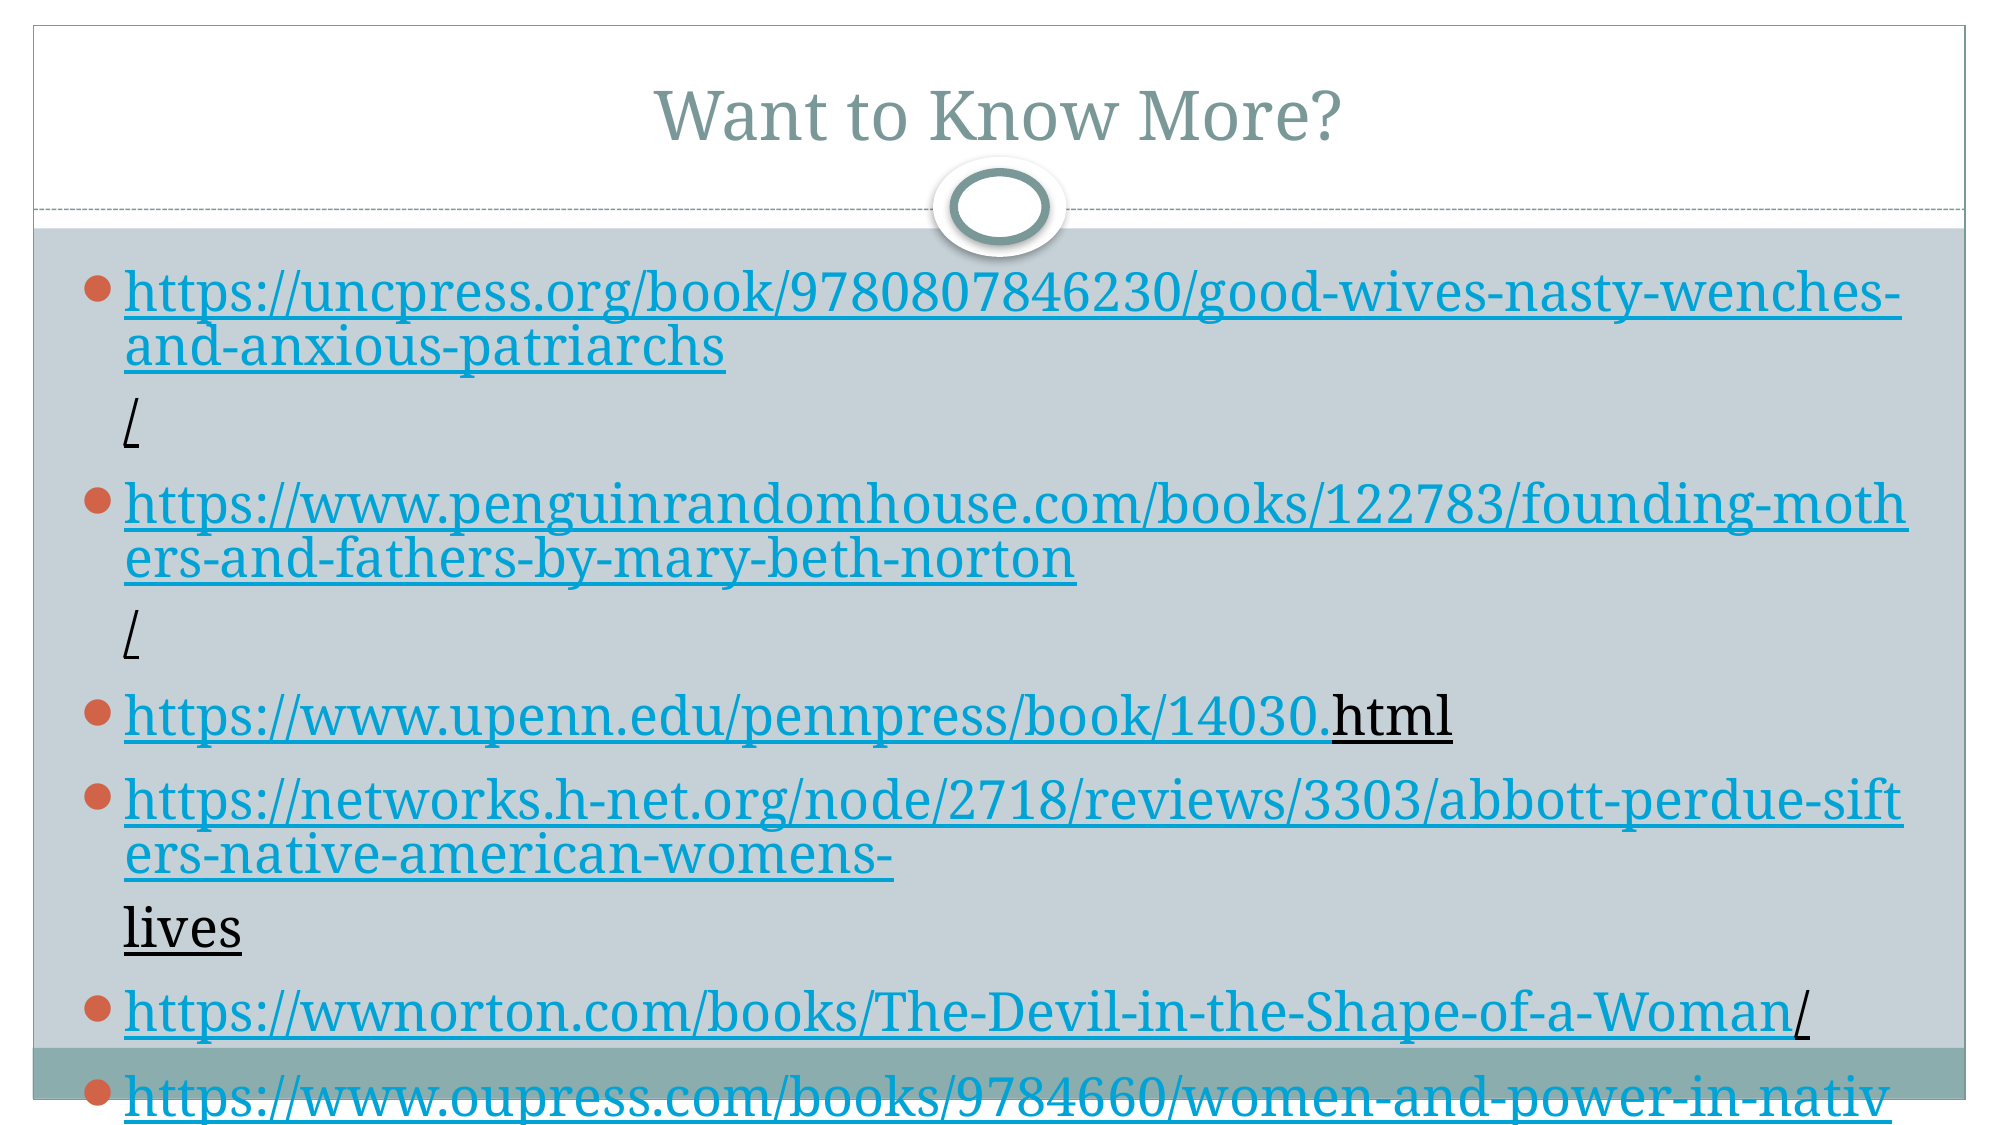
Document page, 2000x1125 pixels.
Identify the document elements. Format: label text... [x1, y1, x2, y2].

list https://uncpress.org/book/9780807846230/good-wives-nasty-wenches-and-anxious-patriarchs/ https://www.penguinrandomhouse.com/books/122783/founding-mothers-and-fathers-by-mary-beth-norton/ https://www.upenn.edu/pennpress/book/14030.html https://networks.h-net.org/node/2718/reviews/3303/abbott-perdue-sifters-native-american-womens-lives https://wwnorton.com/books/The-Devil-in-the-Shape-of-a-Woman/ https://www.oupress.com/books/9784660/women-and-power-in-native-north-america [65, 250, 1926, 1058]
title Want to Know More? [65, 37, 1933, 162]
